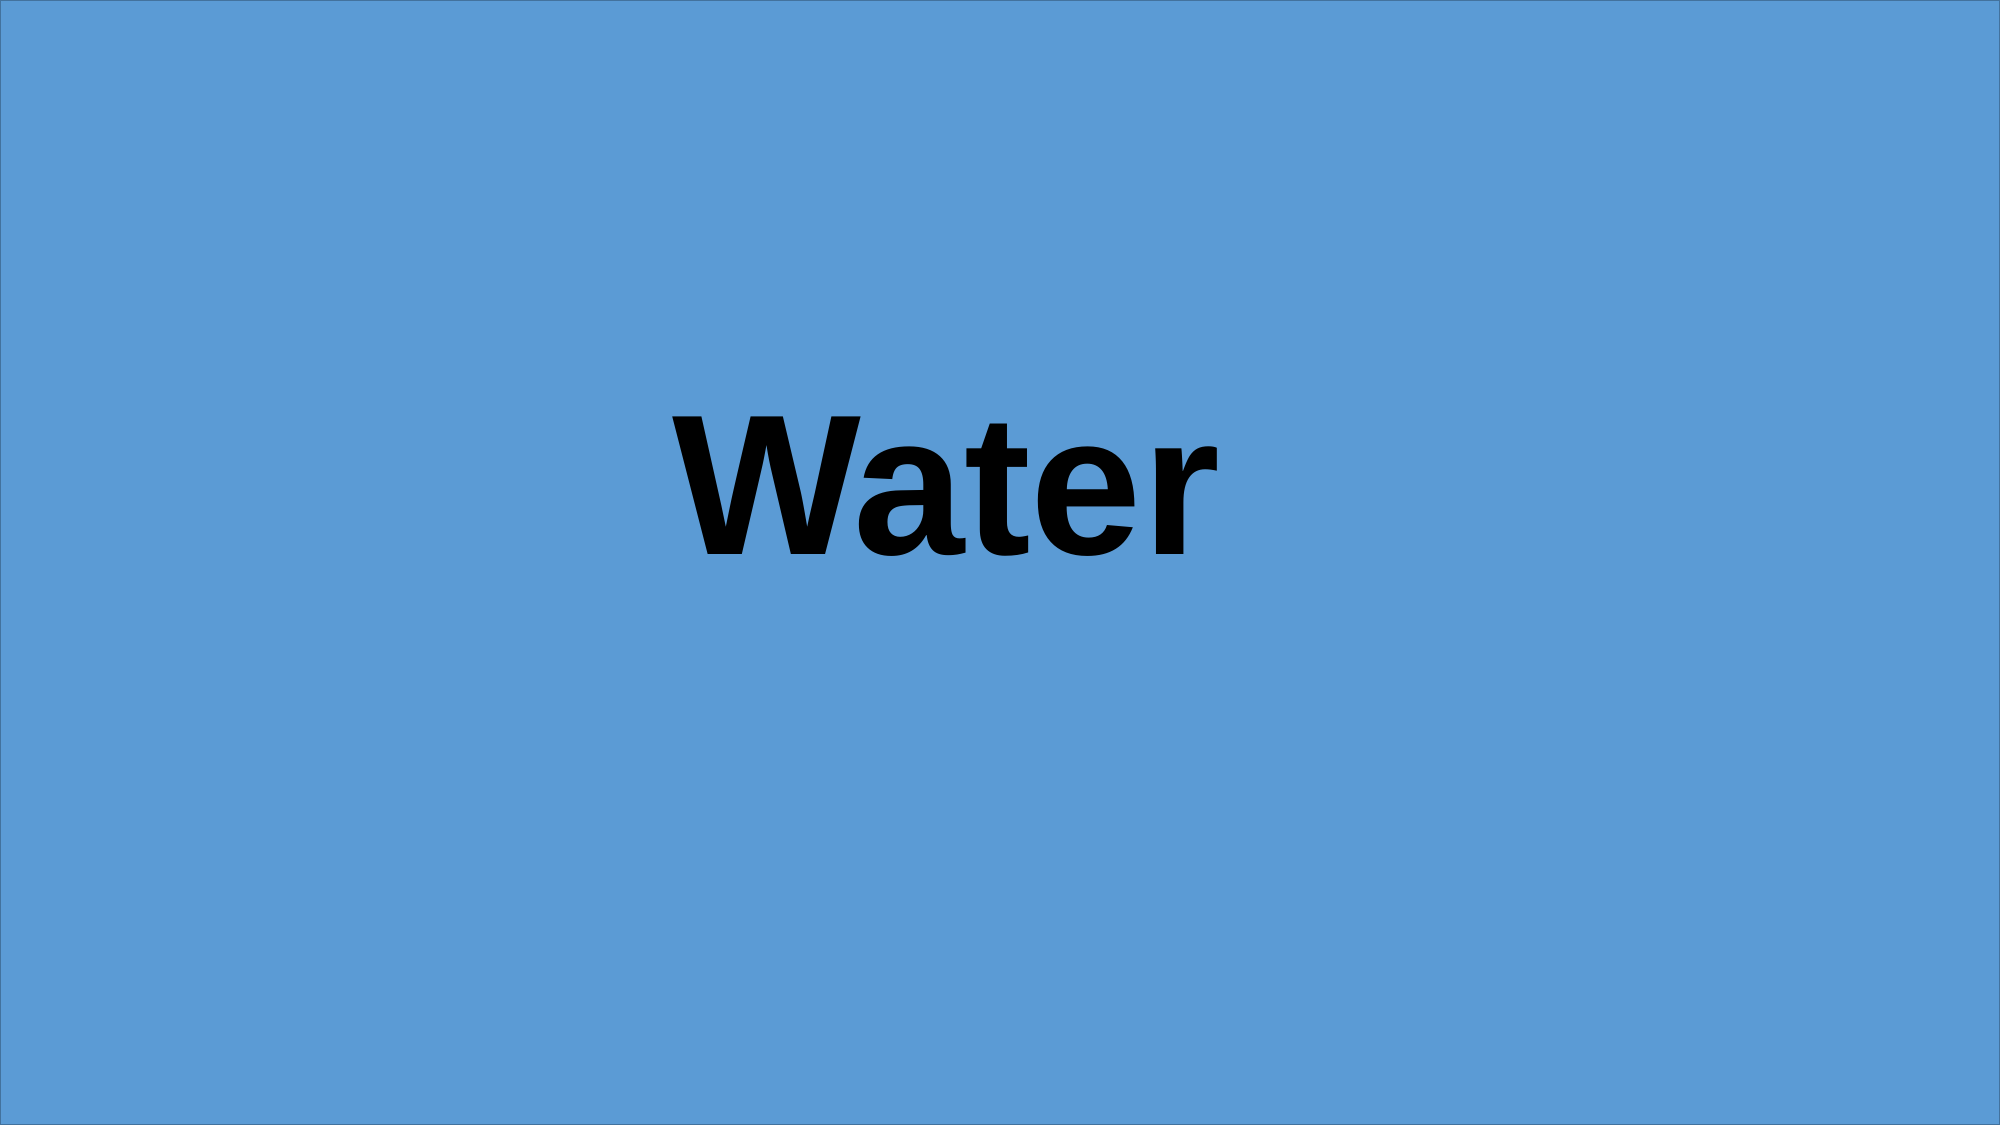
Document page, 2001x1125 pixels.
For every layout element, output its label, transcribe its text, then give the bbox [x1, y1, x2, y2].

text_box Water [195, 346, 1752, 602]
text_box [0, 0, 2000, 1125]
